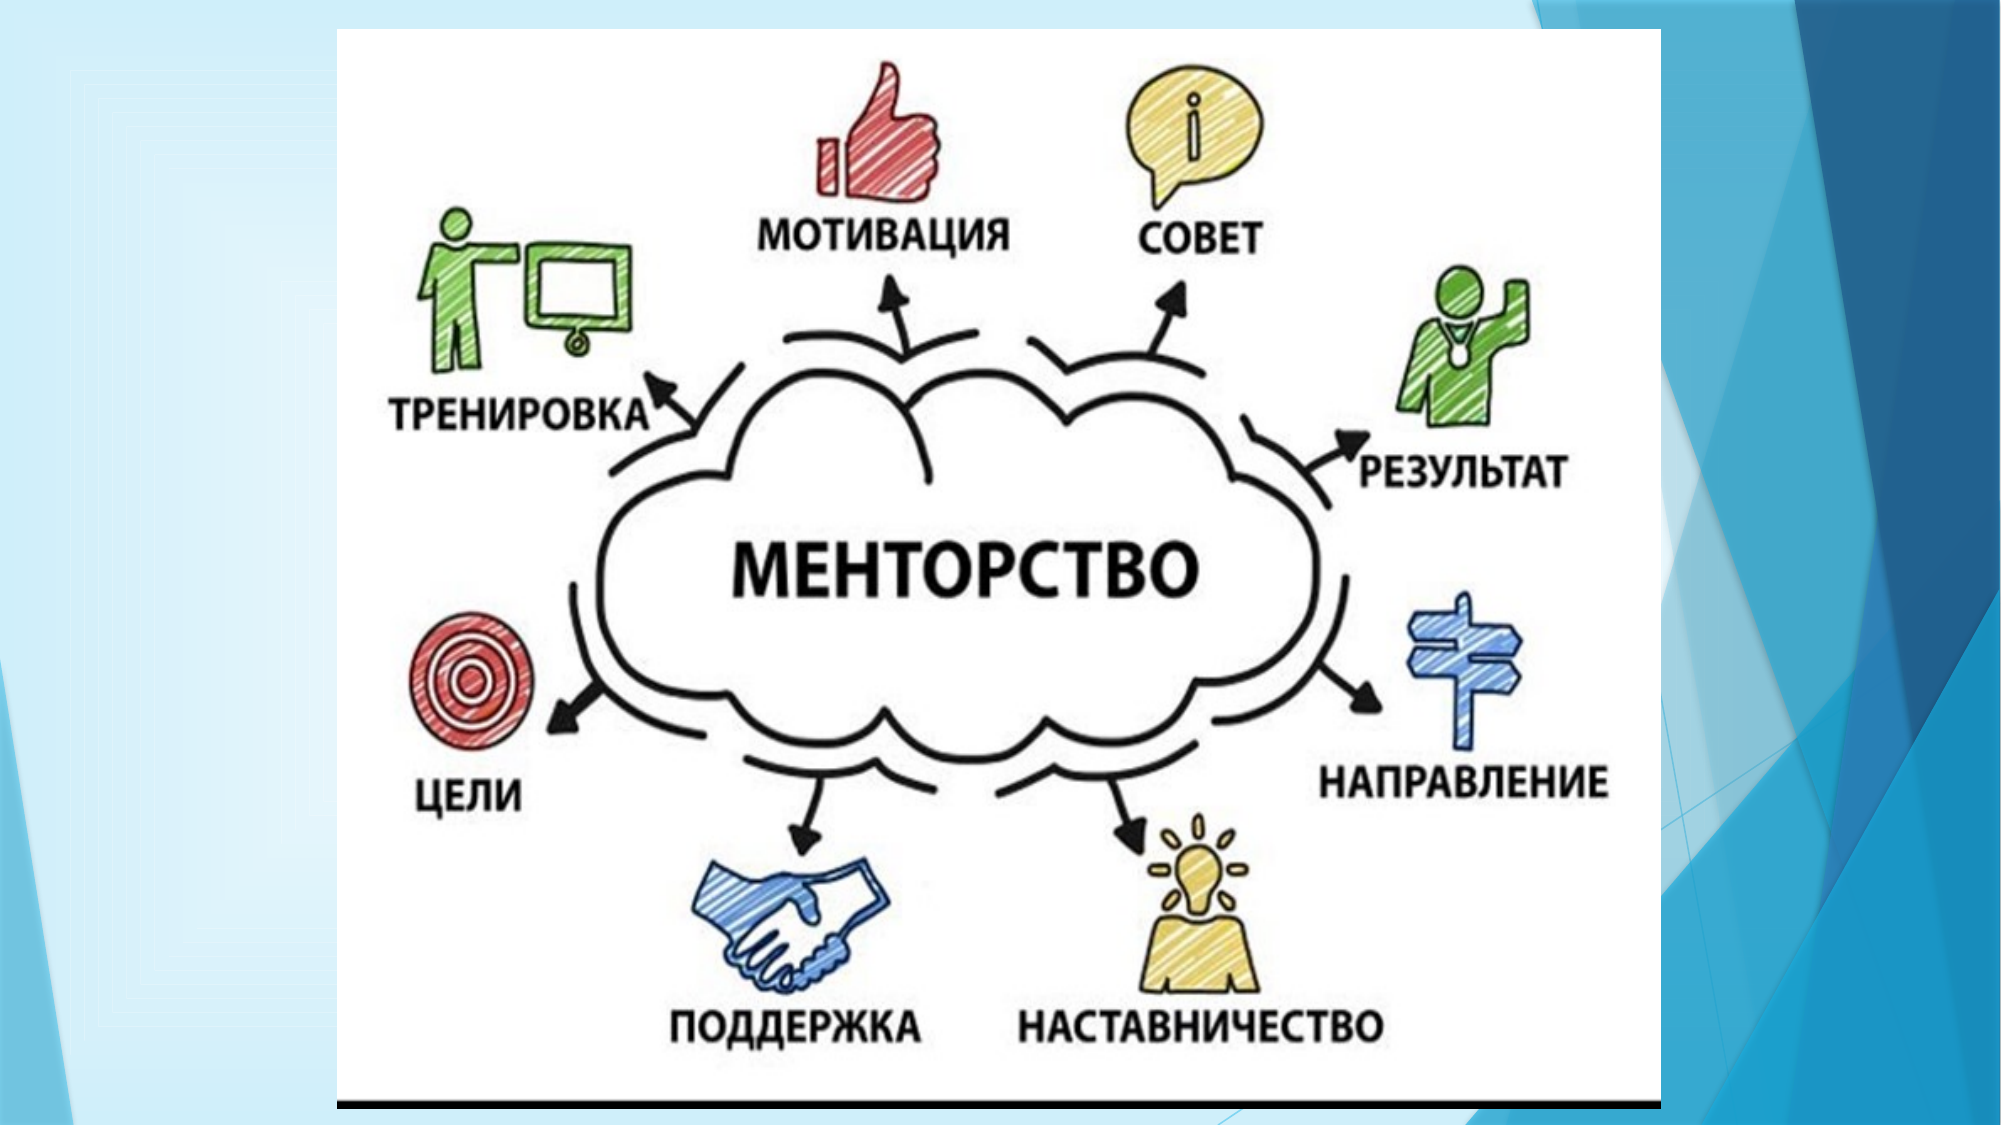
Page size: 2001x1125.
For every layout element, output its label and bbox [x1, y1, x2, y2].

picture [336, 29, 1661, 1109]
